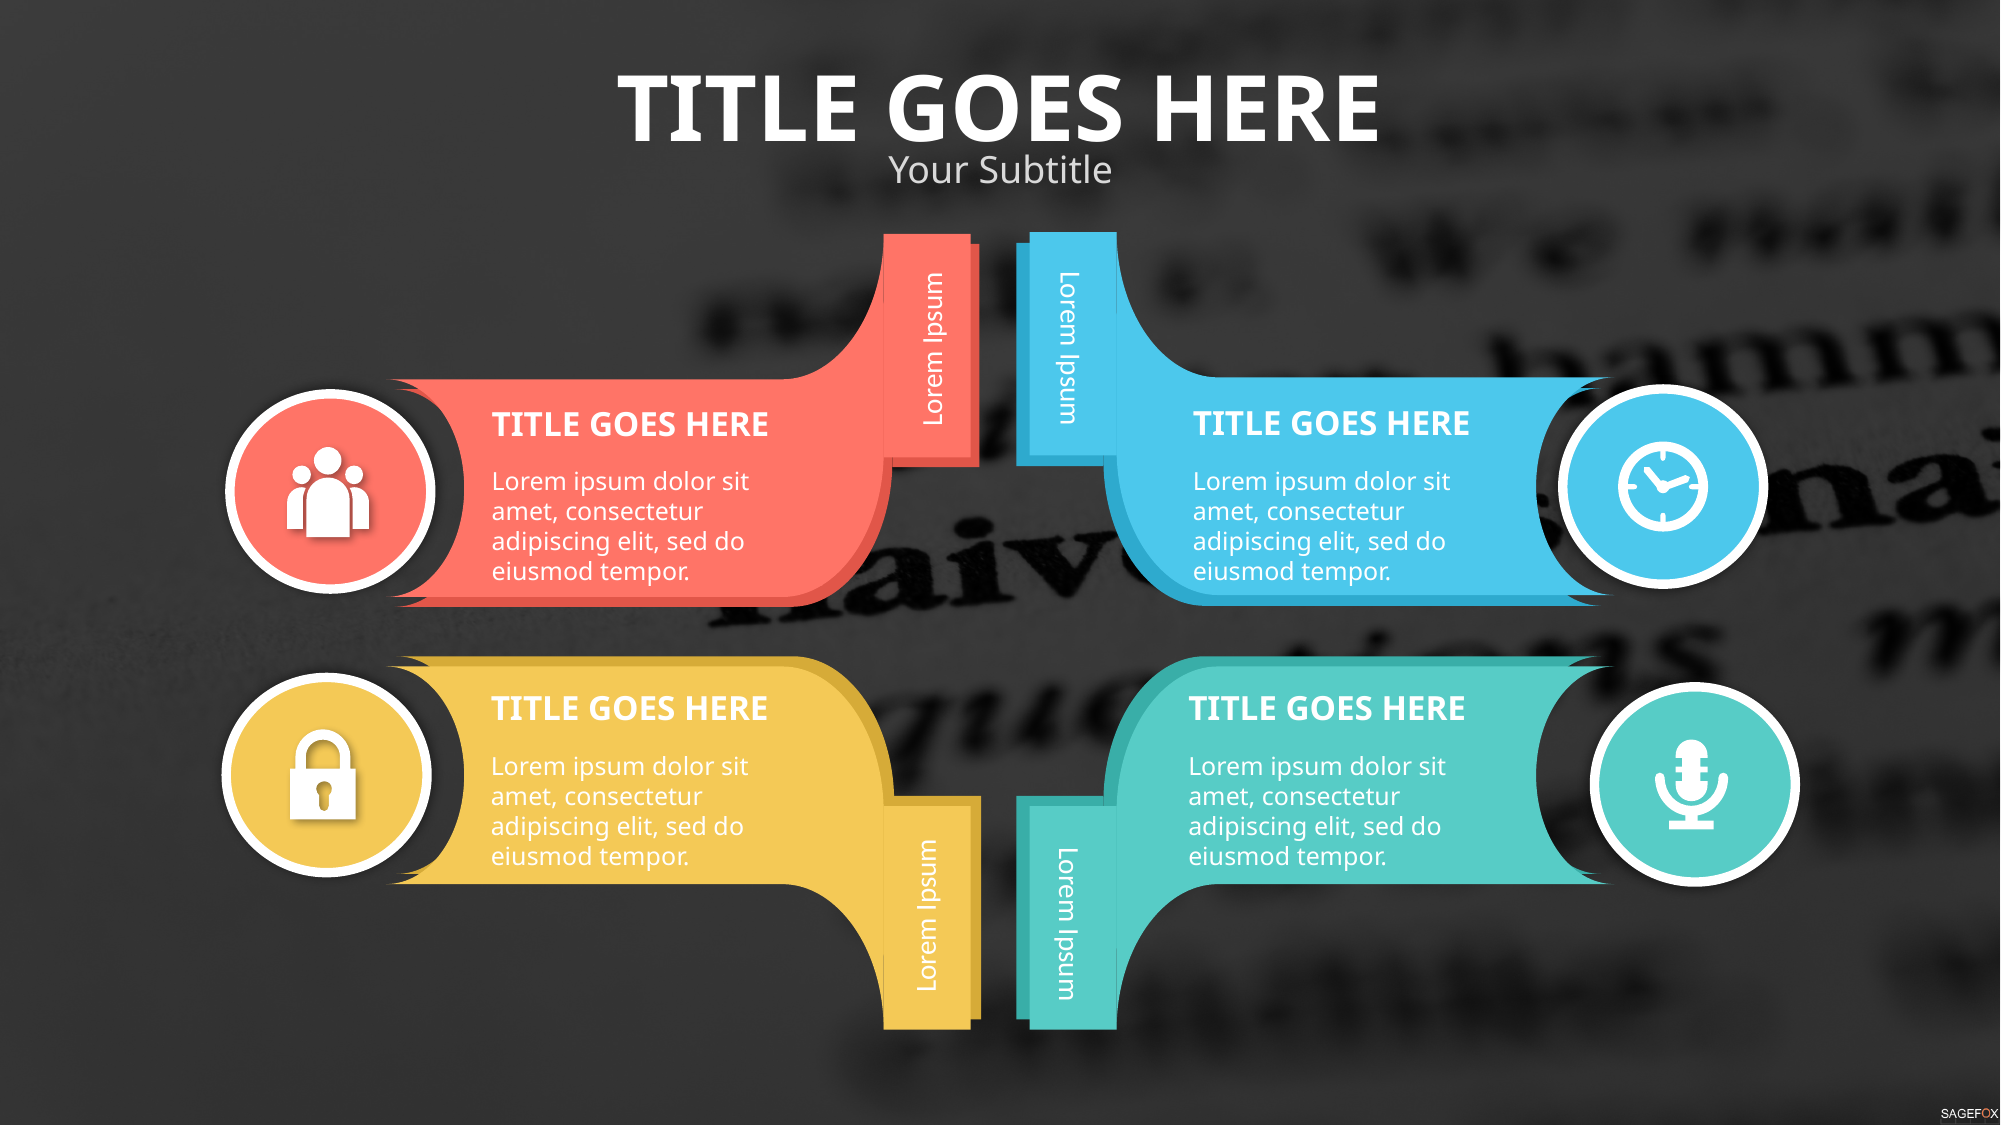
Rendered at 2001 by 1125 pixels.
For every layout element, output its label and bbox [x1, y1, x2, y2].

text_box [306, 477, 350, 538]
text_box [226, 677, 385, 873]
text_box [313, 447, 342, 475]
text_box [1615, 686, 1796, 883]
text_box [1029, 231, 1615, 596]
text_box [1618, 441, 1709, 532]
text_box [345, 465, 364, 485]
text_box [290, 729, 356, 820]
text_box [385, 233, 971, 597]
text_box [548, 42, 1452, 199]
text_box [1655, 739, 1729, 830]
text_box [292, 465, 311, 485]
text_box [1615, 388, 1764, 585]
text_box [349, 487, 369, 529]
text_box [1029, 666, 1615, 1030]
text_box [396, 656, 982, 1020]
picture [0, 0, 2001, 1125]
text_box [1016, 242, 1602, 606]
text_box [229, 393, 385, 590]
text_box [385, 666, 971, 1030]
text_box [1016, 656, 1602, 1020]
text_box [287, 487, 306, 529]
text_box [394, 243, 980, 607]
